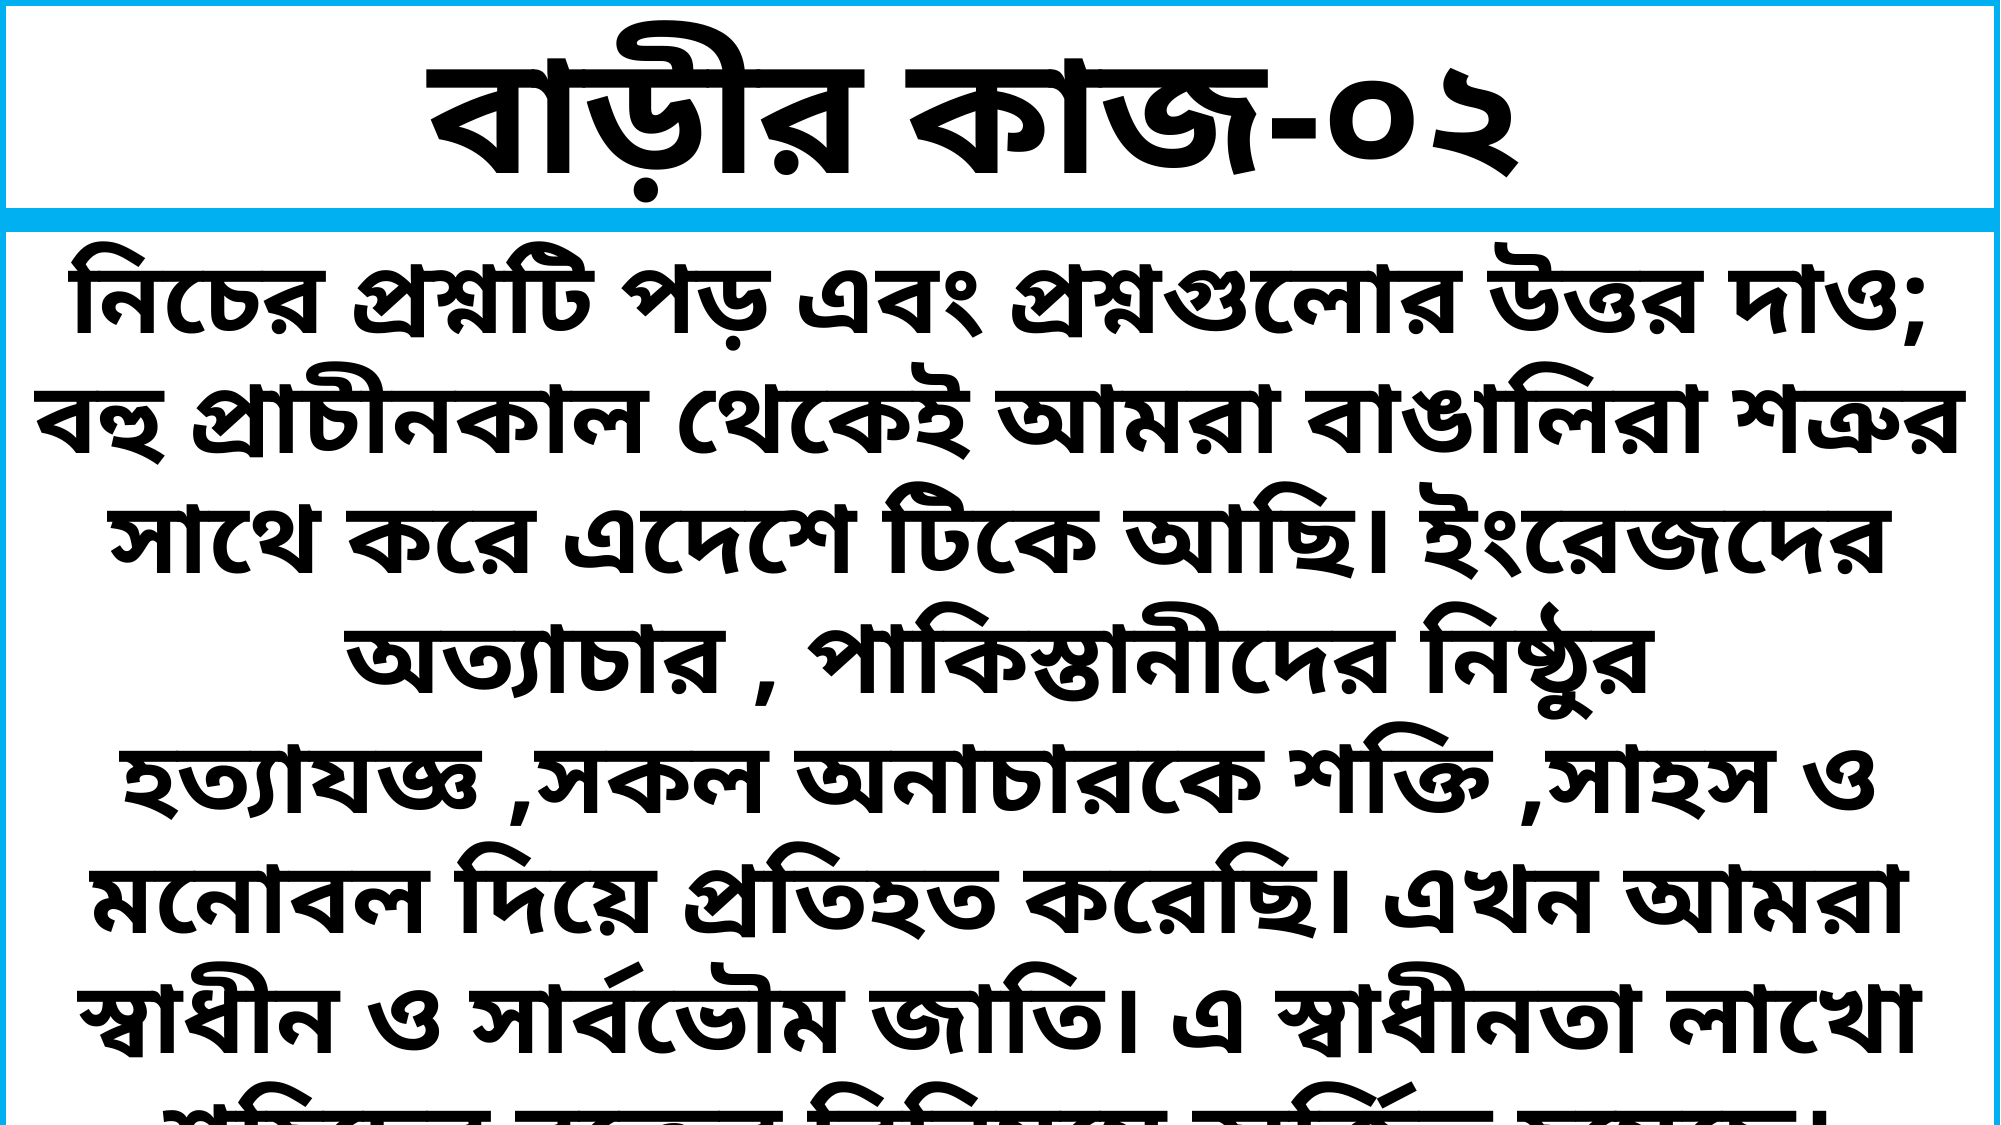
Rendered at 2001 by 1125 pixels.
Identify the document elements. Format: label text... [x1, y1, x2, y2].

text_box নিচের প্রশ্নটি পড় এবং প্রশ্নগুলোর উত্তর দাও; বহু প্রাচীনকাল থেকেই আমরা বাঙালিরা শত্রুর সাথে করে এদেশে টিকে আছি। ইংরেজদের অত্যাচার , পাকিস্তানীদের নিষ্ঠুর হত্যাযজ্ঞ ,সকল অনাচারকে শক্তি ,সাহস ও মনোবল দিয়ে প্রতিহত করেছি। এখন আমরা স্বাধীন ও সার্বভৌম জাতি। এ স্বাধীনতা লাখো শহিদের রক্তের বিনিময়ে অর্জিত হয়েছে। আমরা তাদের প্রতি চিরকৃতজ্ঞ। [0, 226, 2000, 1125]
text_box বাড়ীর কাজ-০২ [0, 0, 2000, 215]
